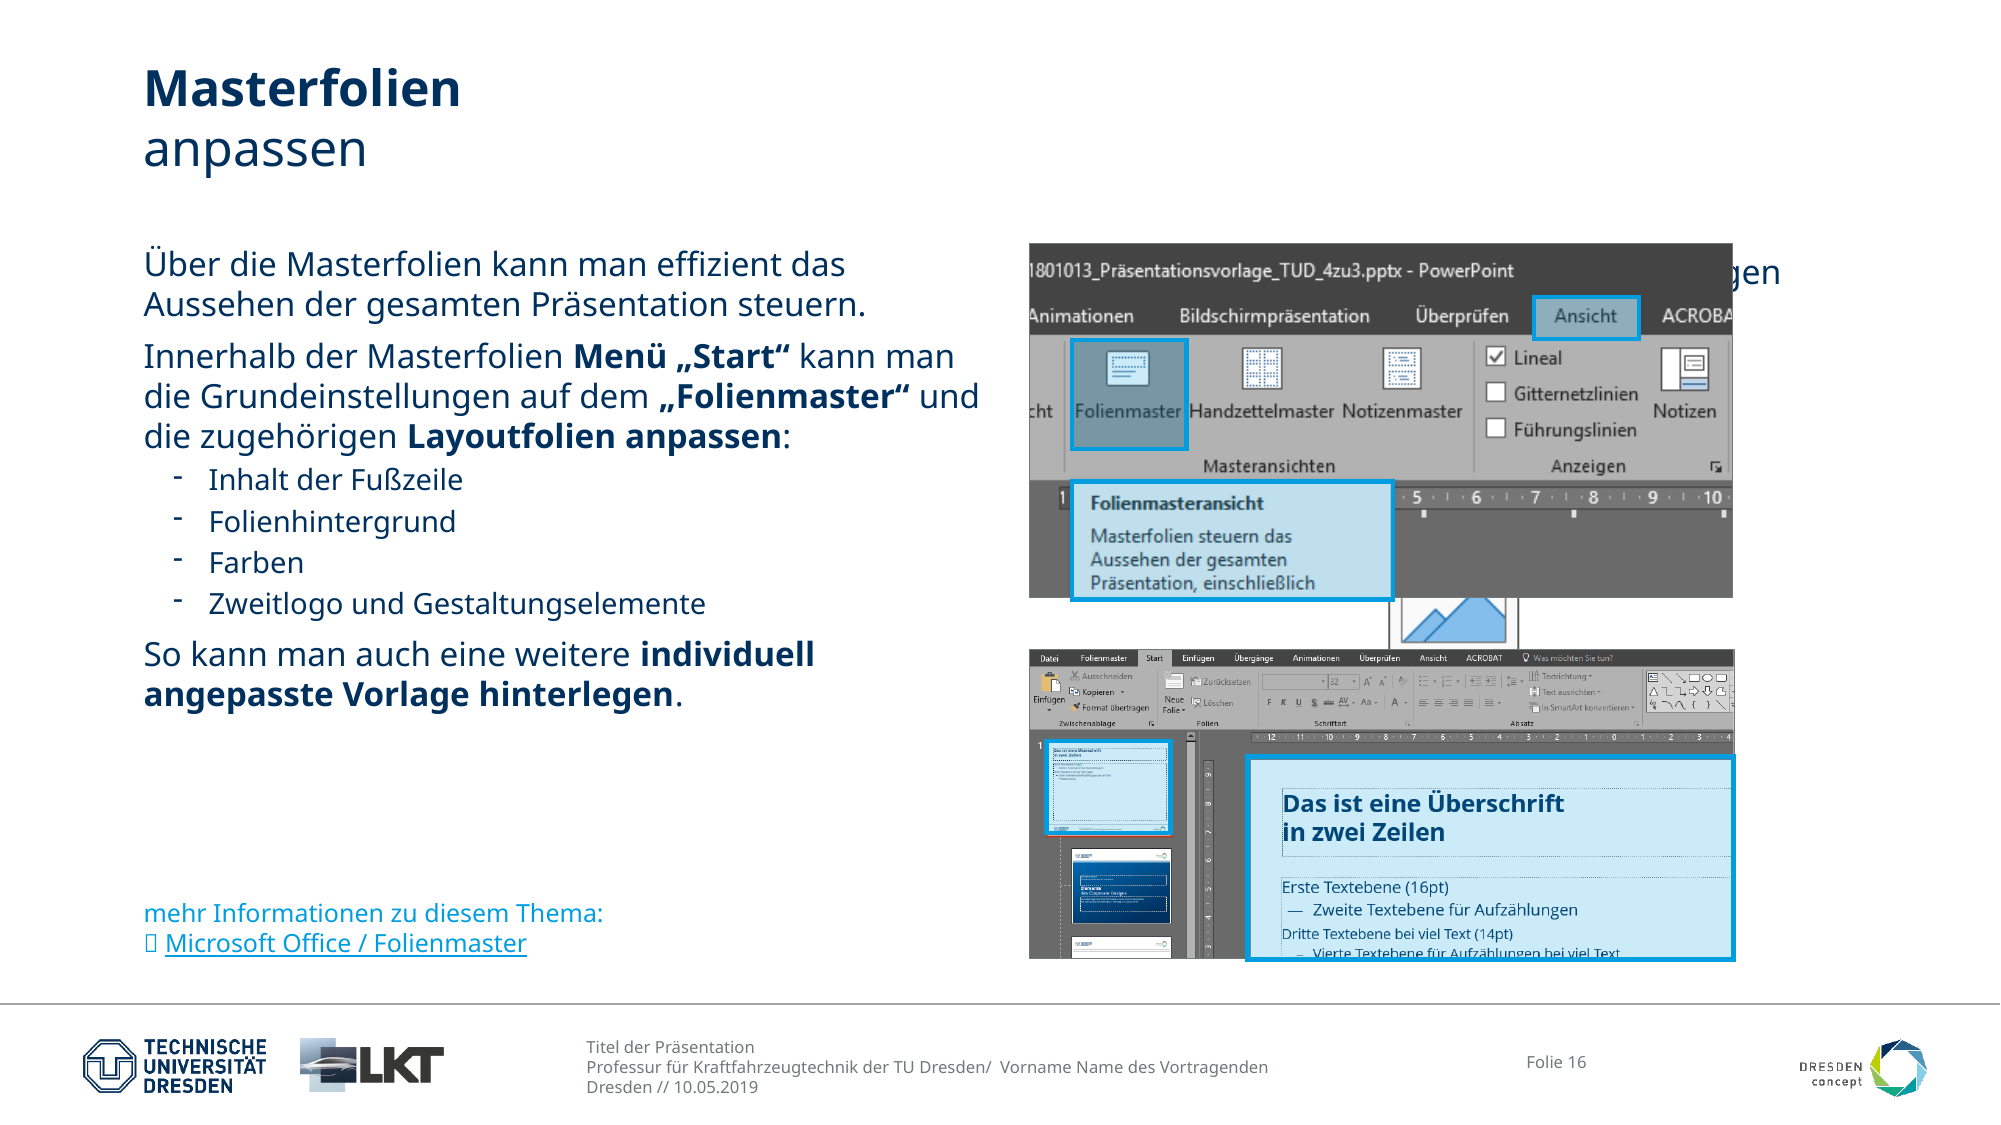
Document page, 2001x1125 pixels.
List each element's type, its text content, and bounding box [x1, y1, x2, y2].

picture [83, 1039, 266, 1093]
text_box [1029, 649, 1734, 960]
picture [1800, 1039, 1927, 1097]
list Über die Masterfolien kann man effizient das Aussehen der gesamten Präsentation steuern. Innerhalb der Masterfolien Menü „Start“ kann man die Grundeinstellungen auf dem „Folienmaster“ und die zugehörigen Layoutfolien anpassen: Inhalt der Fußzeile Folienhintergrund Farben Zweitlogo und Gestaltungselemente So kann man auch eine weitere individuell angepasste Vorlage hinterlegen. [143, 243, 996, 957]
text_box mehr Informationen zu diesem Thema:  Microsoft Office / Folienmaster [143, 897, 624, 962]
title Masterfolien anpassen [143, 56, 1880, 169]
picture [300, 1038, 444, 1092]
picture [1028, 243, 1880, 957]
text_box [1029, 243, 1732, 600]
